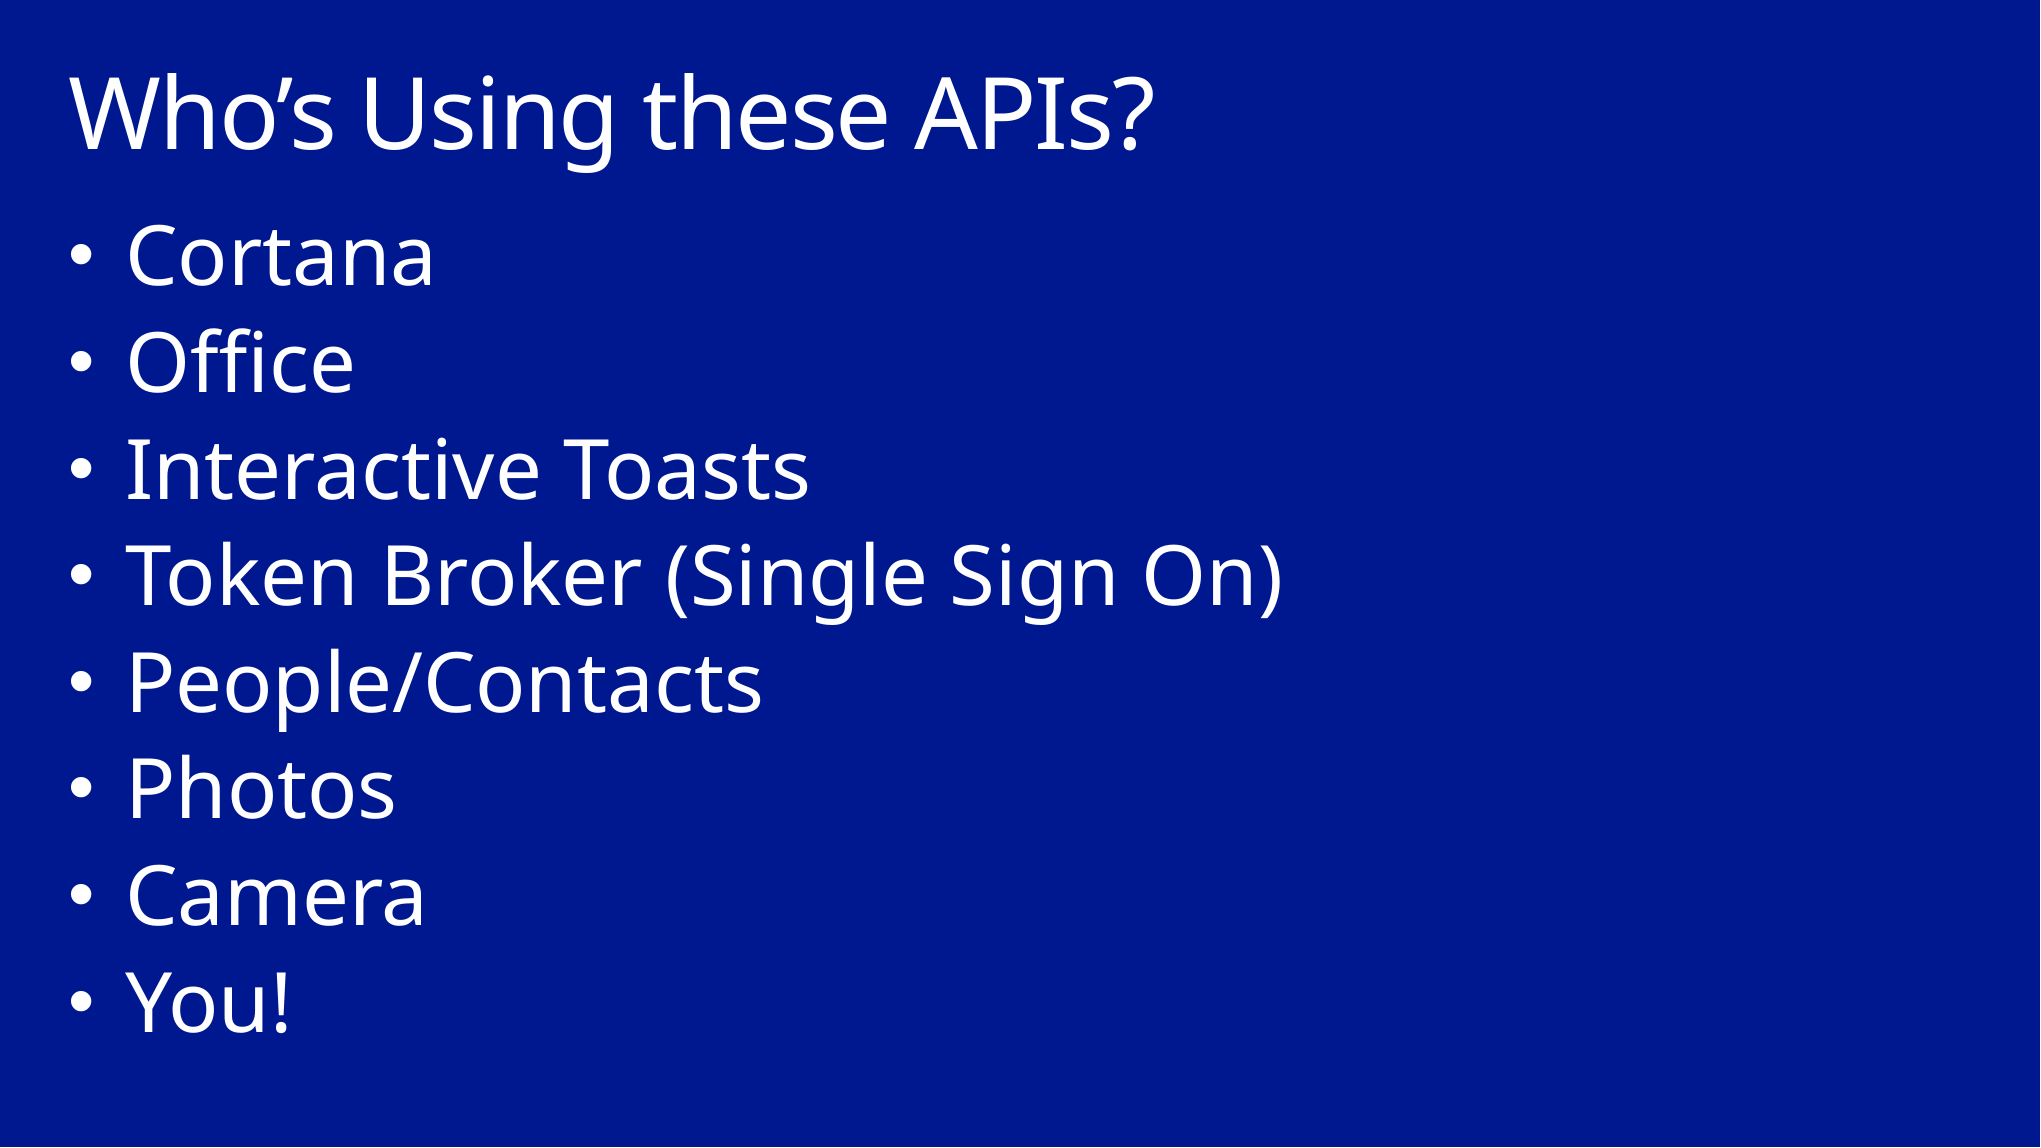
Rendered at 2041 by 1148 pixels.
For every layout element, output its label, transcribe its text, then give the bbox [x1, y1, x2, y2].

title Who’s Using these APIs? [45, 48, 1996, 199]
list Cortana Office Interactive Toasts Token Broker (Single Sign On) People/Contacts Photos Camera You! [45, 199, 1996, 1087]
